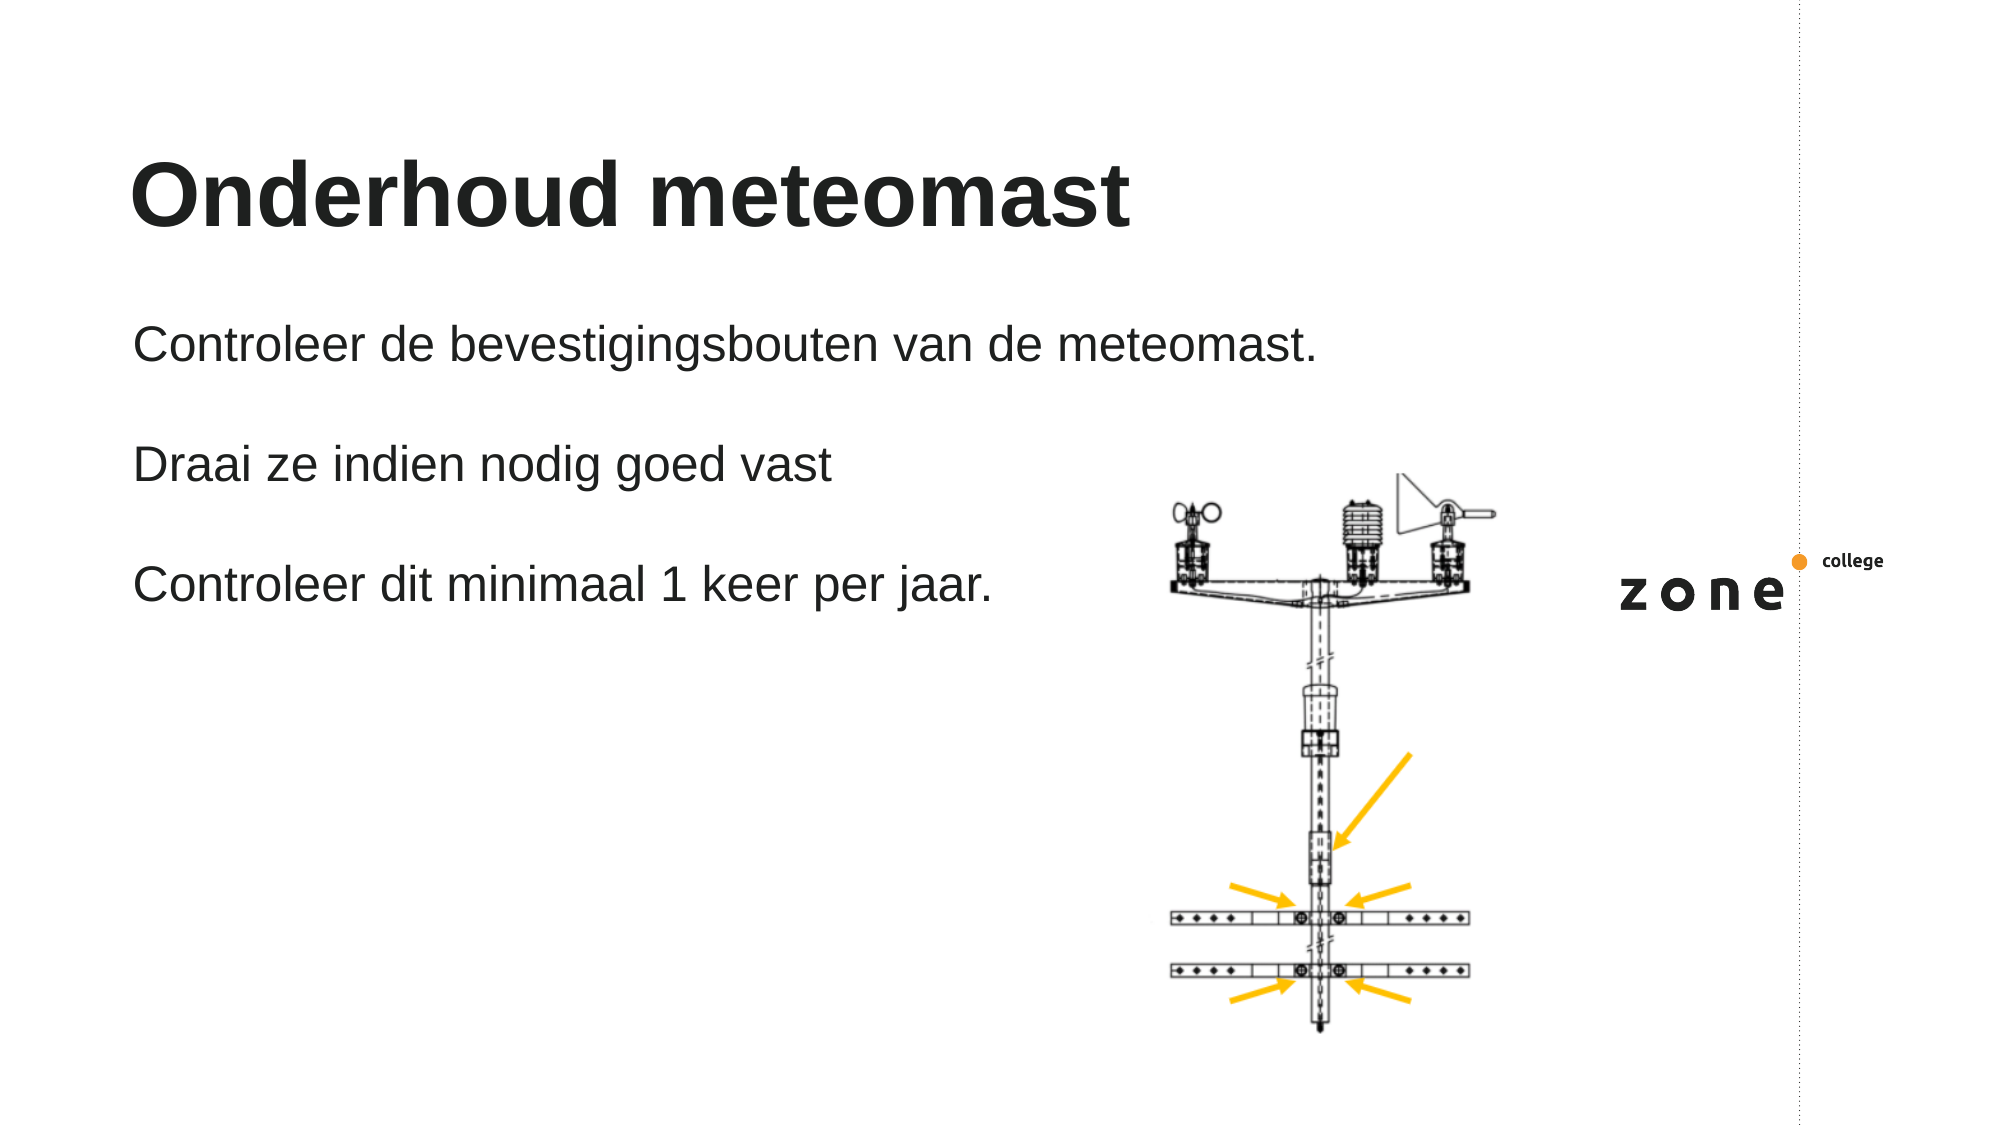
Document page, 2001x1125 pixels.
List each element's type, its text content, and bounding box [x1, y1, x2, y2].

picture [1094, 440, 1544, 1063]
list Controleer de bevestigingsbouten van de meteomast. Draai ze indien nodig goed vast Controleer dit minimaal 1 keer per jaar. [132, 311, 1340, 1089]
title Onderhoud meteomast [129, 147, 1647, 312]
picture [1596, 0, 2001, 1125]
